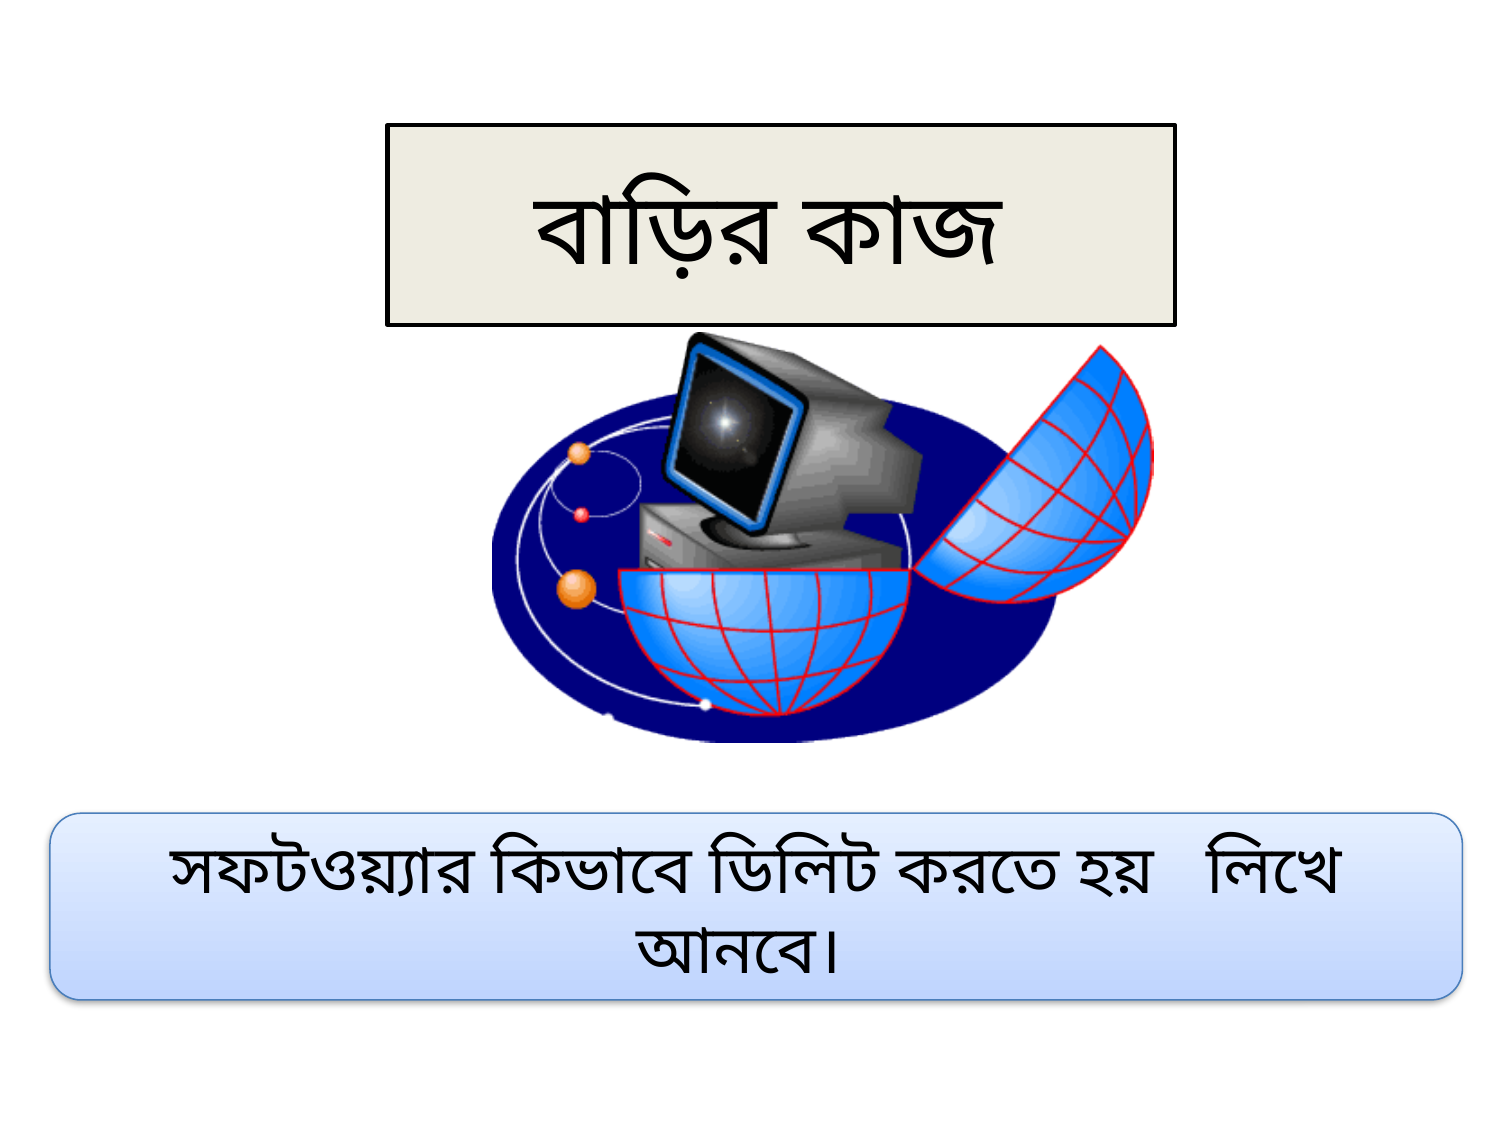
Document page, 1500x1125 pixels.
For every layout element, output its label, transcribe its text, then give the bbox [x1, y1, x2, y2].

text_box সফটওয়্যার কিভাবে ডিলিট করতে হয় লিখে আনবে। [49, 812, 1464, 1001]
picture [491, 331, 1154, 744]
text_box বাড়ির কাজ [385, 123, 1177, 327]
